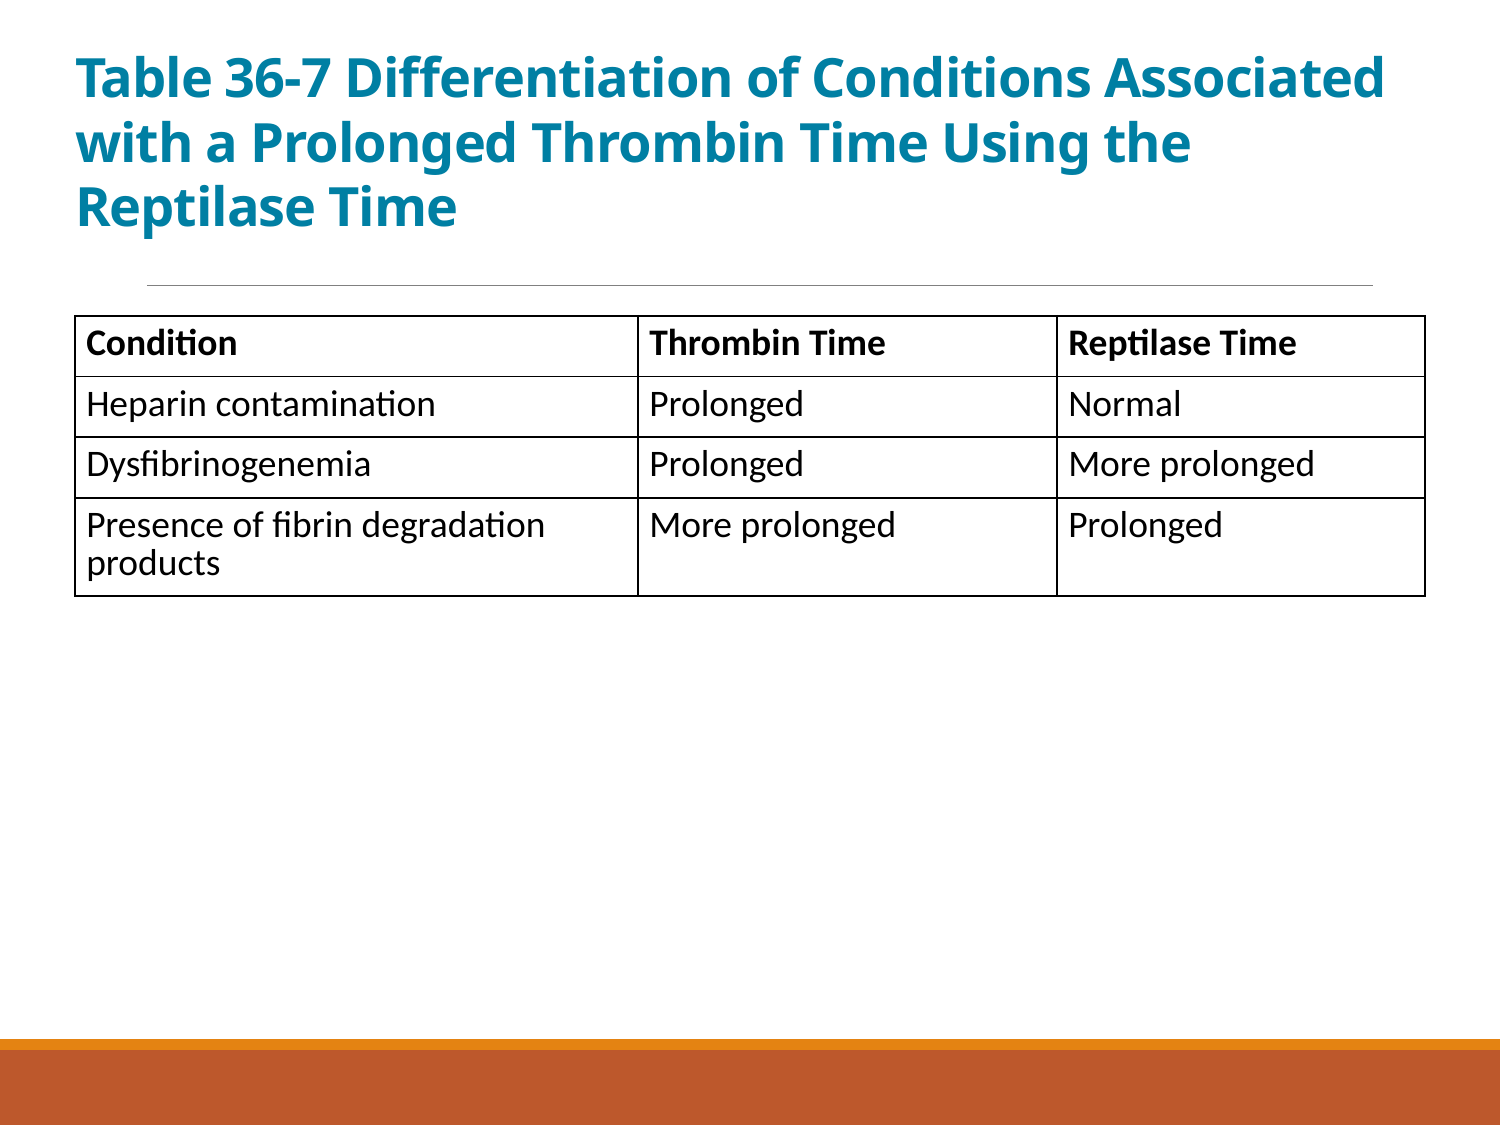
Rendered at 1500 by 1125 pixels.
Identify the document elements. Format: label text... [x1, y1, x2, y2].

title Table 36-7 Differentiation of Conditions Associated with a Prolonged Thrombin Time Using the Reptilase Time [75, 35, 1425, 238]
table_cell Prolonged [639, 377, 1056, 436]
table_cell Presence of fibrin degradation products [76, 499, 637, 595]
table_cell Prolonged [639, 438, 1056, 497]
table_header Reptilase Time [1058, 317, 1424, 376]
table_cell Normal [1058, 377, 1424, 436]
table_cell Heparin contamination [76, 377, 637, 436]
table_cell More prolonged [639, 499, 1056, 595]
table_cell More prolonged [1058, 438, 1424, 497]
table_cell Prolonged [1058, 499, 1424, 595]
table_header Thrombin Time [639, 317, 1056, 376]
table_cell Dysfibrinogenemia [76, 438, 637, 497]
table_header Condition [76, 317, 637, 376]
